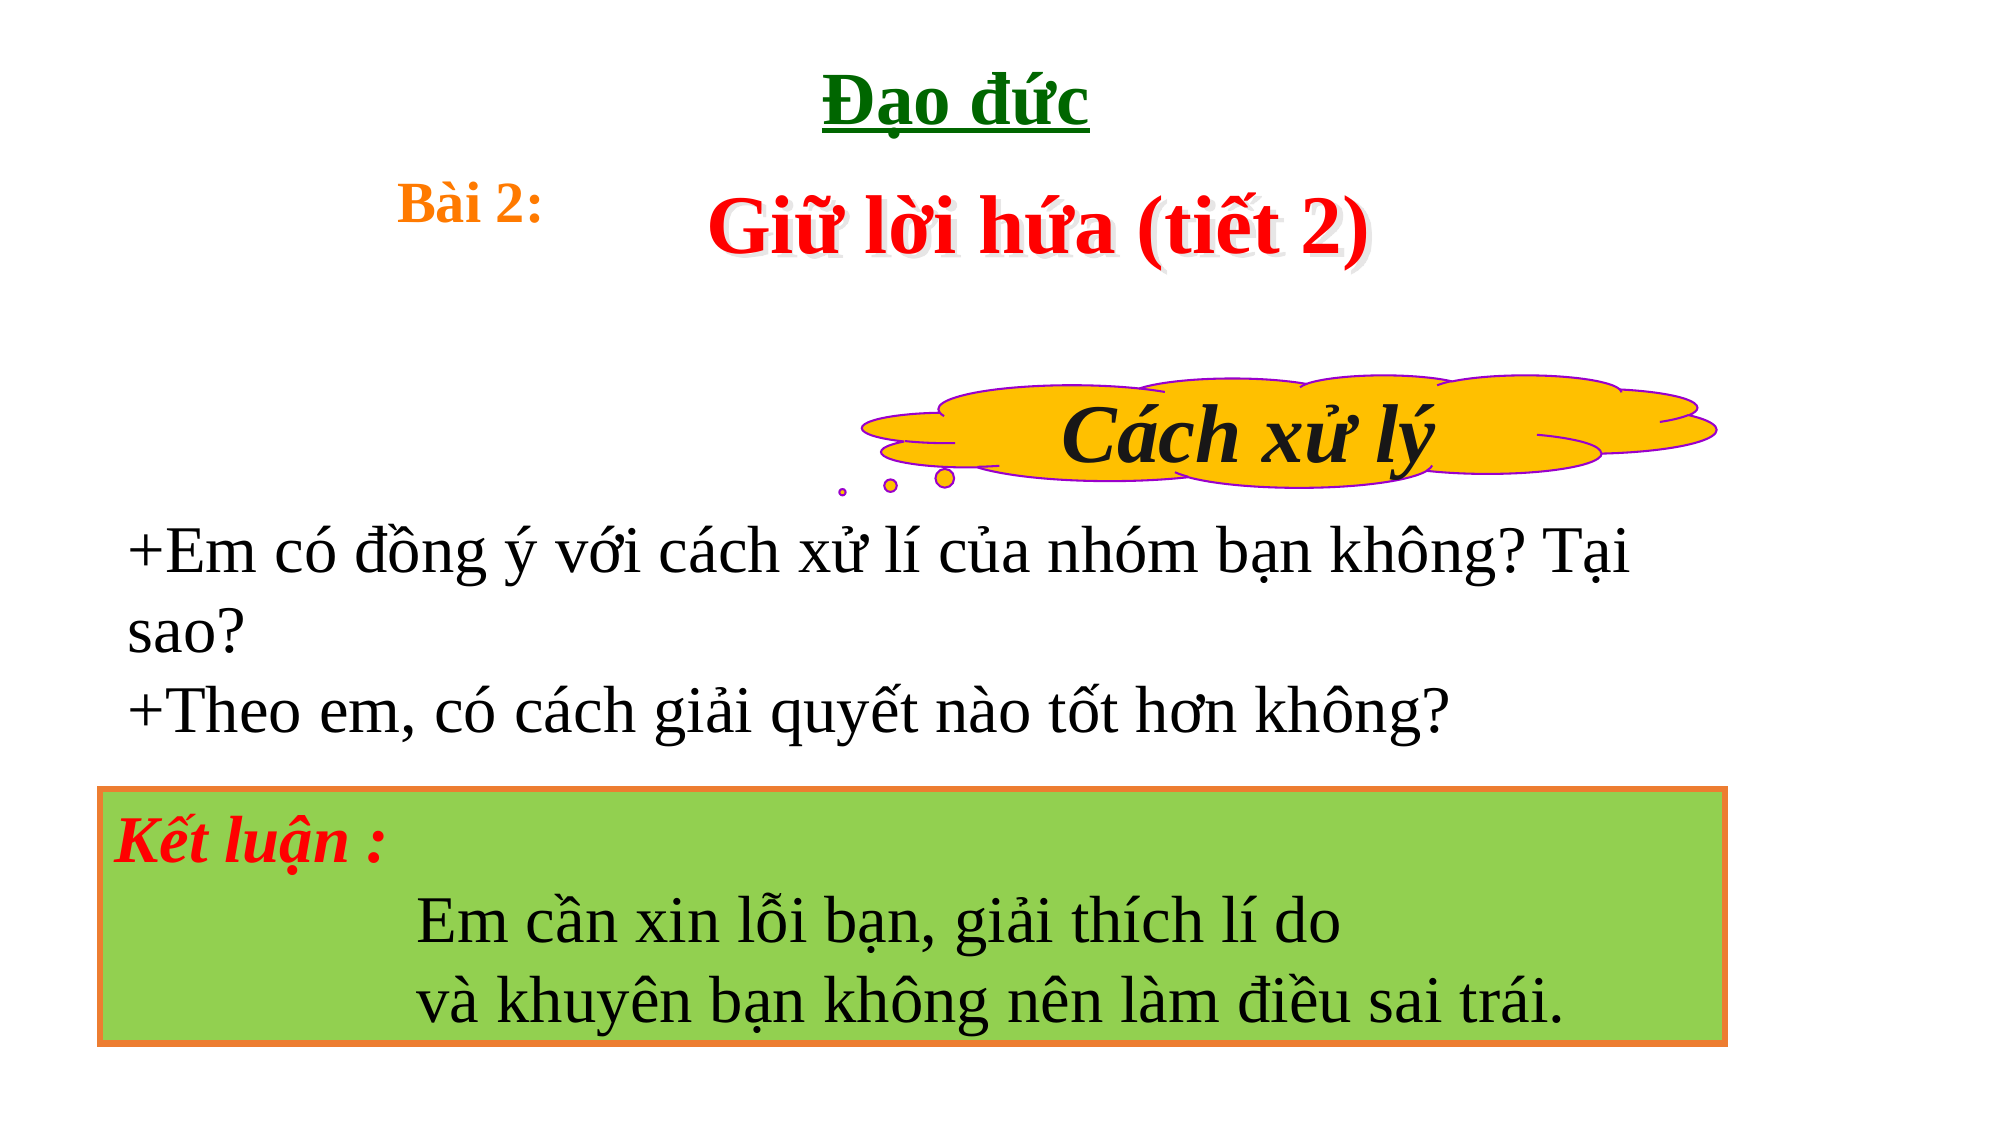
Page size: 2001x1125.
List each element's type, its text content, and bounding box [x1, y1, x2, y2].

text_box Bài 2: [382, 156, 575, 242]
text_box Cách xử lý [883, 478, 898, 493]
text_box Cách xử lý [860, 374, 1718, 489]
text_box Giữ lời hứa (tiết 2) [549, 162, 1528, 419]
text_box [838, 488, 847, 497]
text_box Kết luận : Em cần xin lỗi bạn, giải thích lí do và khuyên bạn không nên làm điều sai trái. [99, 788, 1726, 1045]
text_box Đạo đức [806, 41, 1105, 147]
text_box +Em có đồng ý với cách xử lí của nhóm bạn không? Tại sao? +Theo em, có cách giải quyết nào tốt hơn không? [112, 498, 1763, 754]
